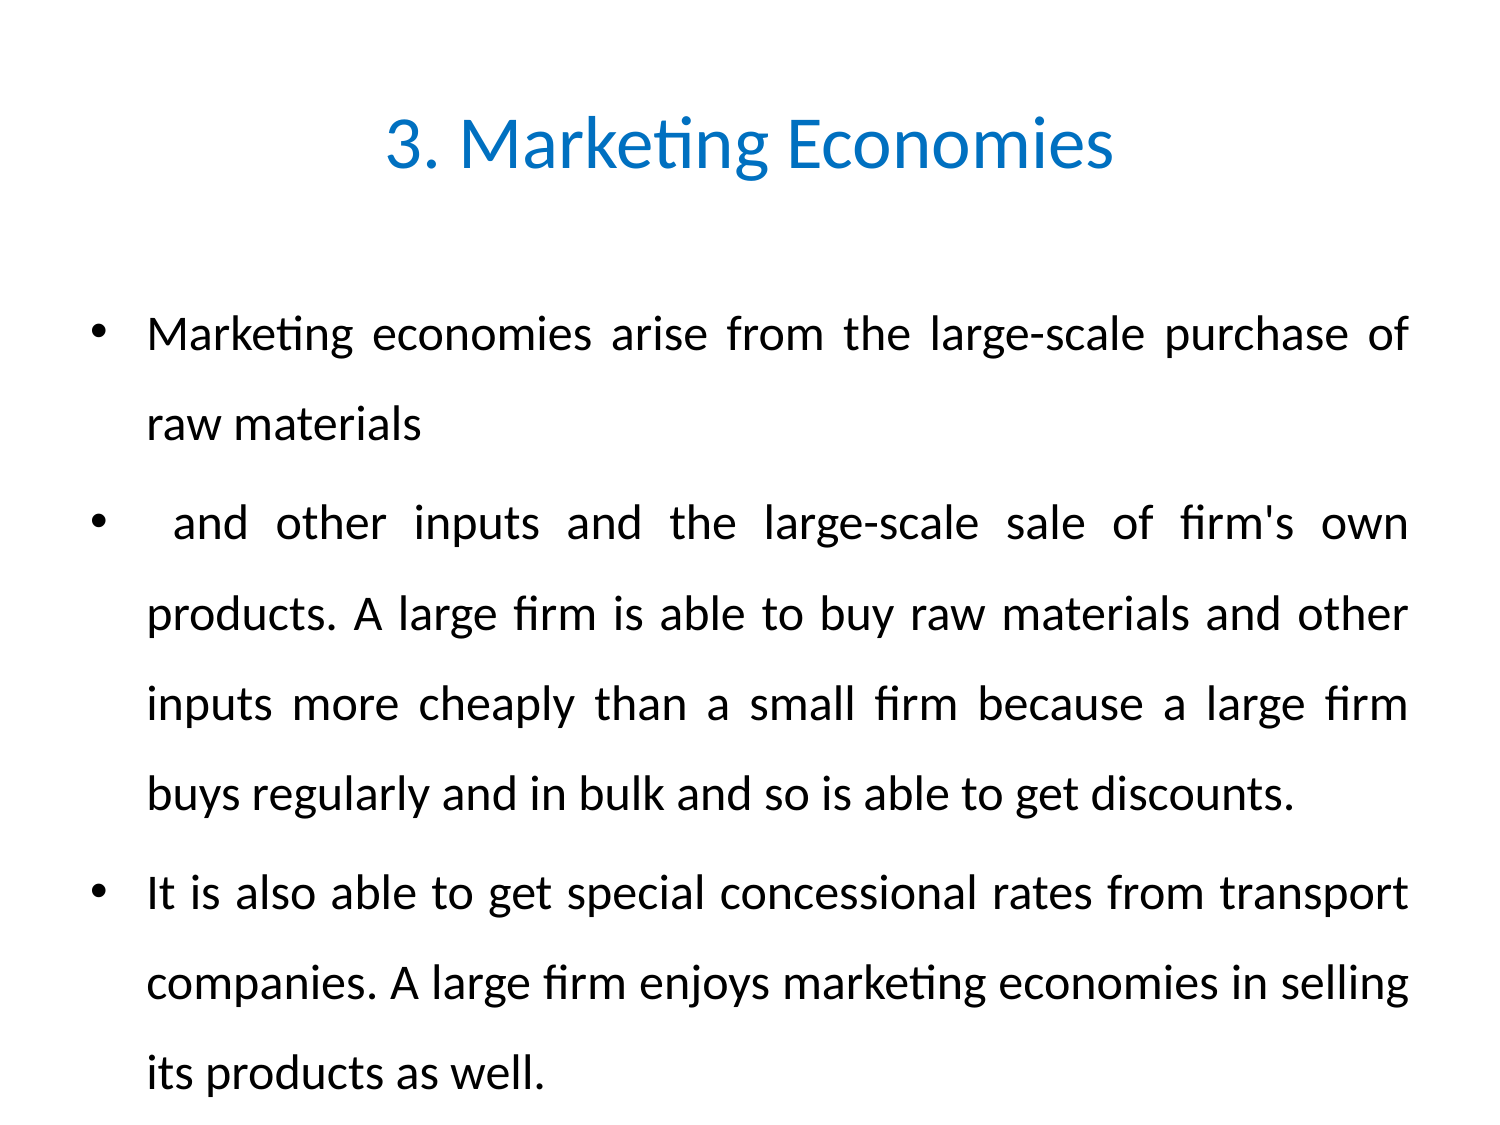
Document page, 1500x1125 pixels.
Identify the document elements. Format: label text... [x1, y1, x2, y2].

title 3. Marketing Economies [75, 45, 1425, 233]
list Marketing economies arise from the large-scale purchase of raw materials and other inputs and the large-scale sale of firm's own products. A large firm is able to buy raw materials and other inputs more cheaply than a small firm because a large firm buys regularly and in bulk and so is able to get discounts. It is also able to get special concessional rates from transport companies. A large firm enjoys marketing economies in selling its products as well. [75, 262, 1425, 1005]
